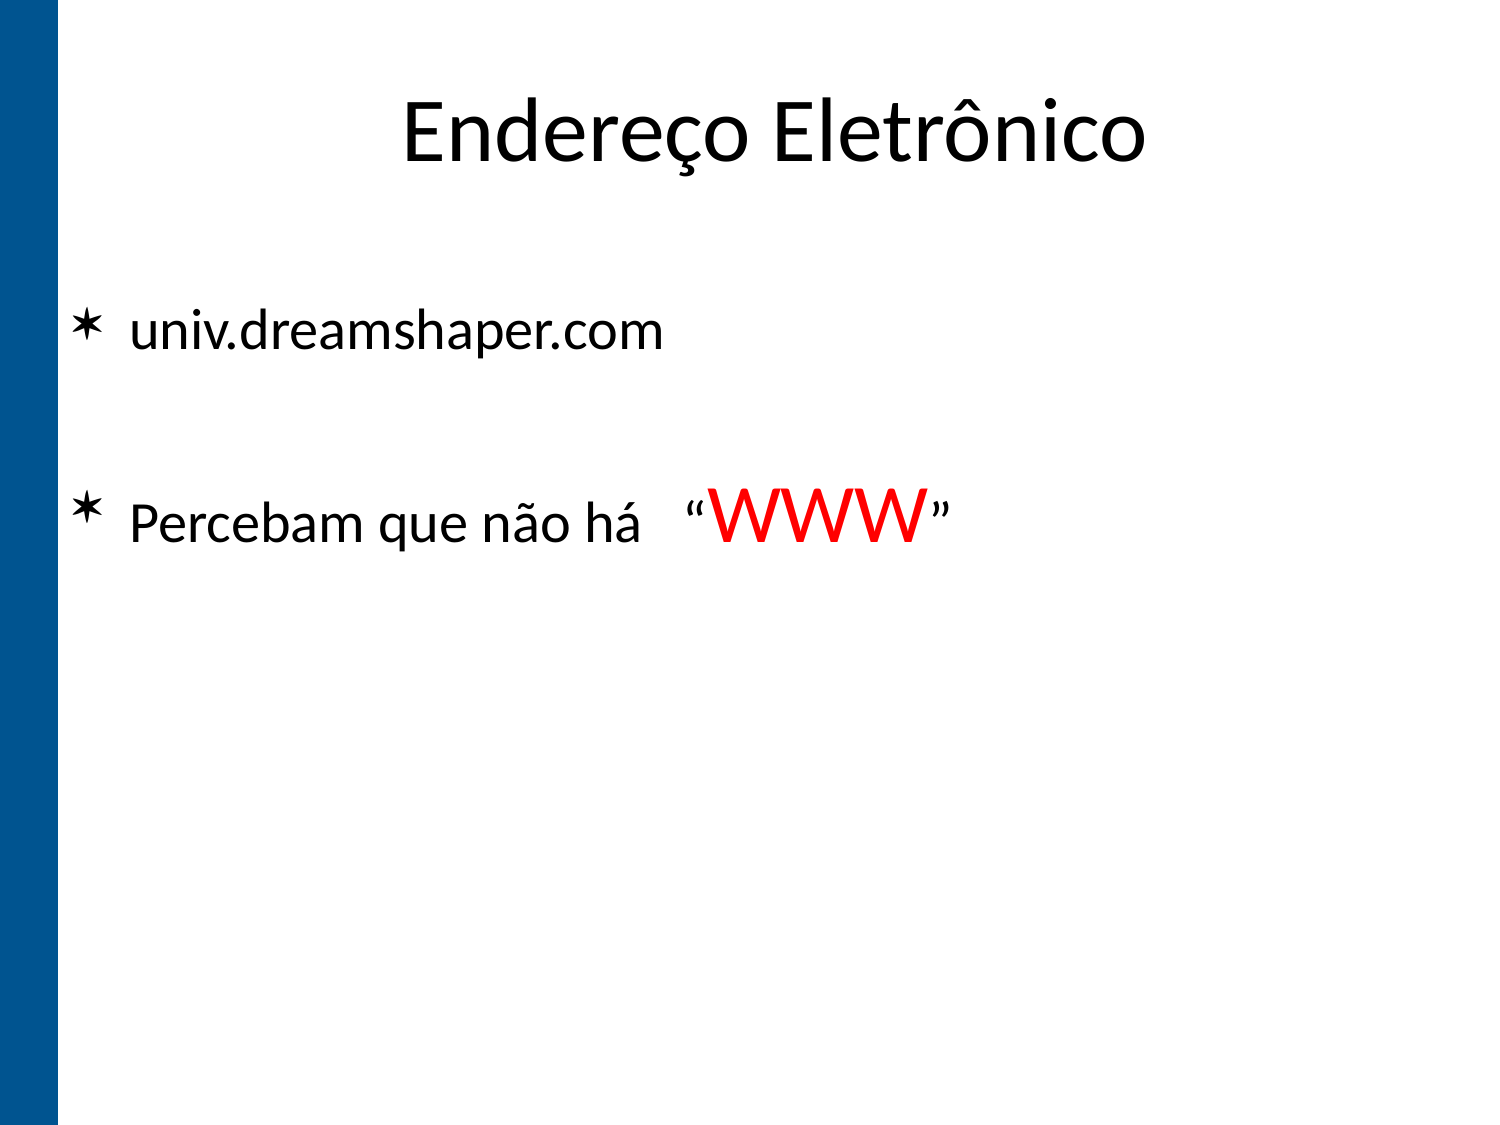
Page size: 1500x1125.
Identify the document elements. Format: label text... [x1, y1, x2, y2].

title Endereço Eletrônico [100, 30, 1451, 219]
list univ.dreamshaper.com Percebam que não há “WWW” [62, 283, 1488, 1125]
picture [0, 0, 59, 1125]
